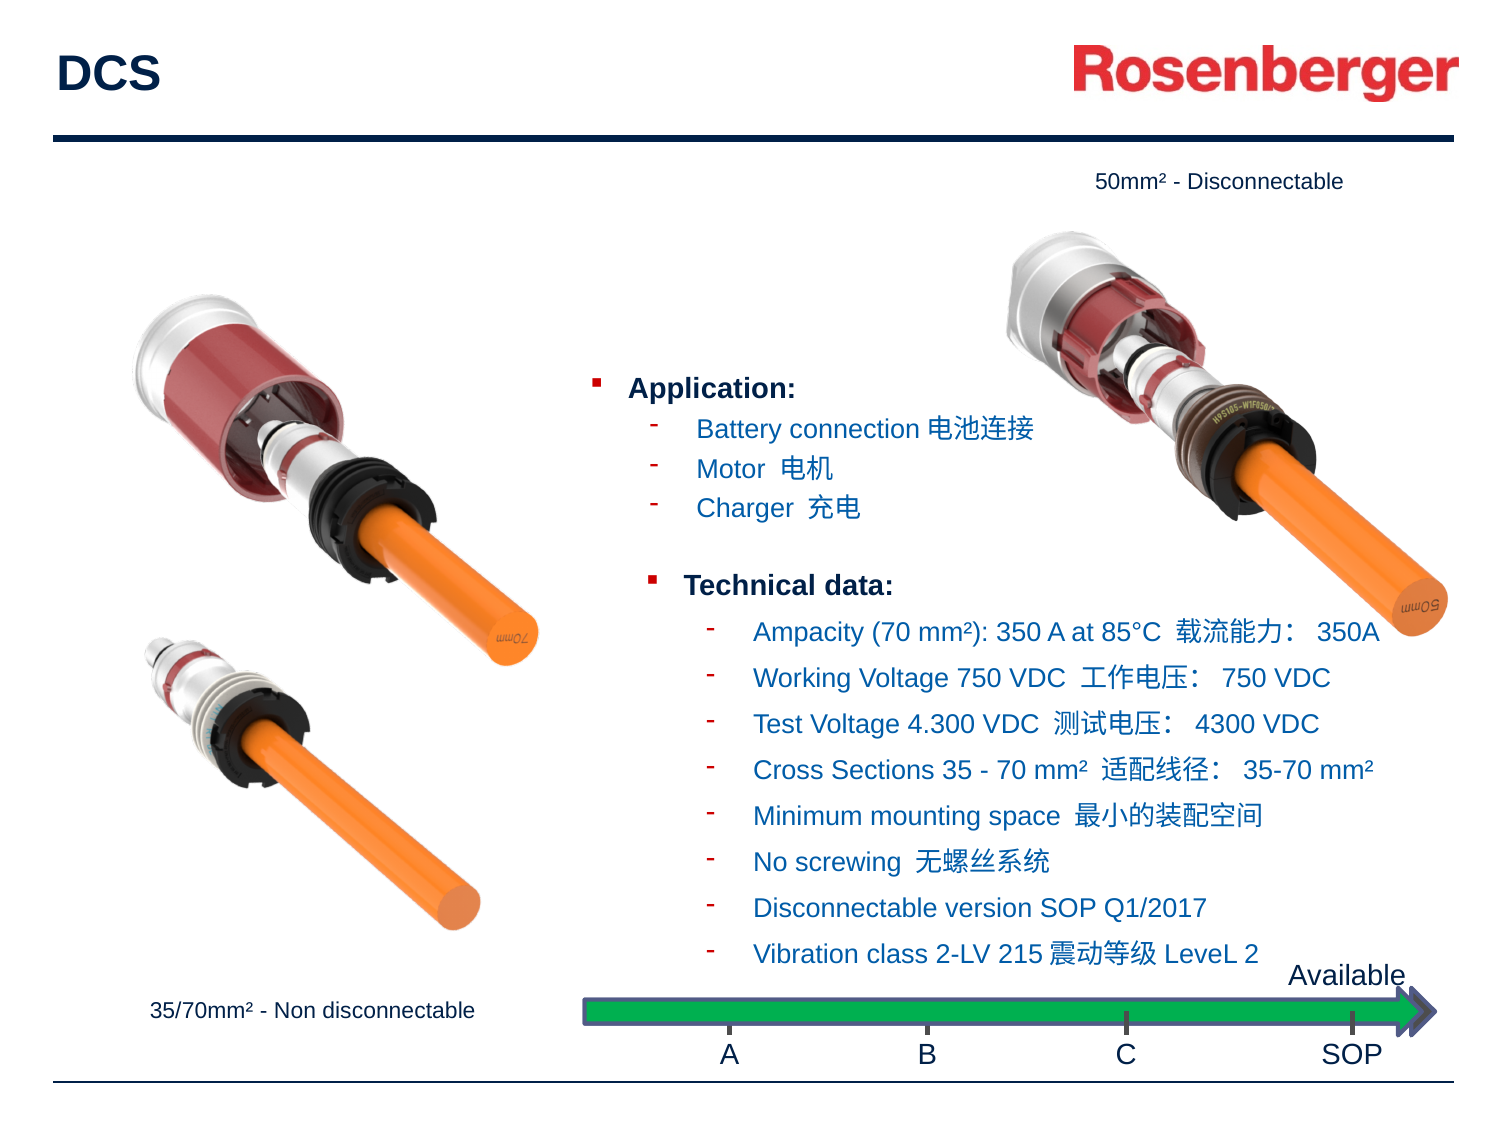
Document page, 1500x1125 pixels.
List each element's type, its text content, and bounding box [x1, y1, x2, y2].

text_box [1305, 1011, 1399, 1079]
text_box [1409, 995, 1438, 1038]
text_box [704, 1011, 755, 1079]
picture [987, 218, 1478, 646]
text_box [902, 1011, 953, 1079]
picture [1075, 45, 1459, 102]
text_box 50mm² - Disconnectable [971, 159, 1468, 202]
picture [101, 275, 573, 940]
title DCS [40, 32, 1075, 165]
text_box Application: Battery connection电池连接 Motor 电机 Charger 充电 [584, 370, 1091, 529]
text_box Technical data: Ampacity (70 mm²): 350 A at 85°C 载流能力：350A Working Voltage 750 VDC 工作电压：750 VDC Test Voltage 4.300 VDC 测试电压：4300 VDC Cross Sections 35 - 70 mm² 适配线径：35-70 mm² Minimum mounting space 最小的装配空间 No screwing 无螺丝系统 Disconnectable version SOP Q1/2017 Vibration class 2-LV 215震动等级LeveL 2 [640, 560, 1422, 975]
text_box [582, 997, 1424, 1034]
text_box 35/70mm² - Non disconnectable [11, 988, 614, 1031]
text_box Available [1273, 948, 1422, 999]
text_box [1100, 1011, 1153, 1079]
